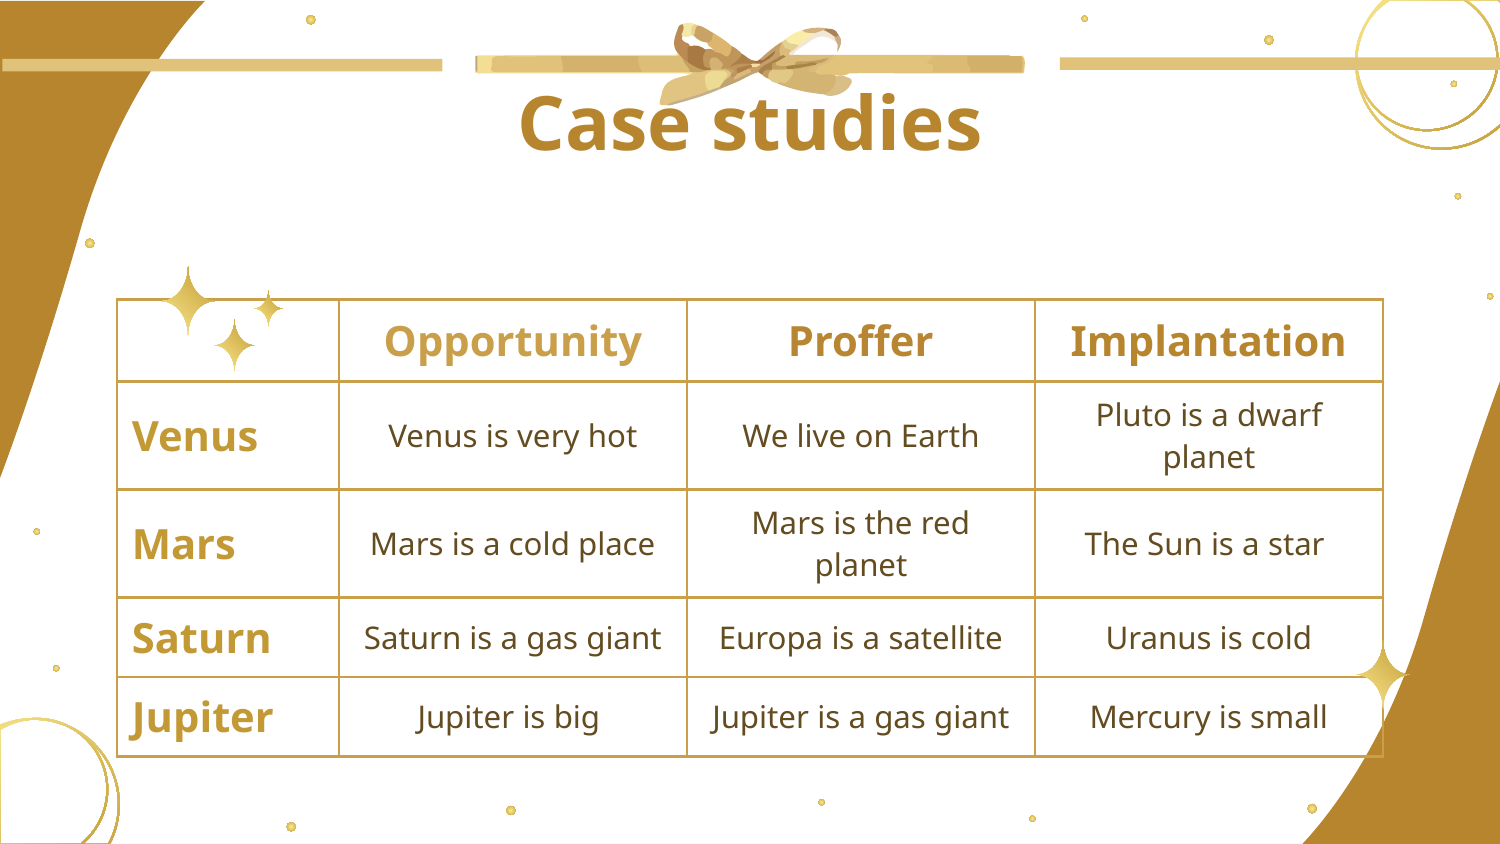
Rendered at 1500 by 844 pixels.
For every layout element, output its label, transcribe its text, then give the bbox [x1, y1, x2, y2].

table_cell Mars [118, 491, 338, 596]
text_box [161, 266, 215, 336]
table_cell Mars is a cold place [340, 491, 686, 596]
table_header Implantation [1036, 301, 1382, 380]
table_cell Europa is a satellite [688, 599, 1034, 676]
table_cell Mars is the red planet [688, 491, 1034, 596]
text_box [214, 319, 255, 372]
title Case studies [116, 60, 1383, 155]
table_header [118, 301, 338, 380]
text_box [254, 290, 283, 327]
table_cell Saturn [118, 599, 338, 676]
text_box [1356, 640, 1410, 710]
table_header Opportunity [340, 301, 686, 380]
table_cell Jupiter is a gas giant [688, 678, 1034, 755]
table_cell We live on Earth [688, 383, 1034, 488]
table_header Proffer [688, 301, 1034, 380]
table_cell Venus [118, 383, 338, 488]
table_cell Mercury is small [1036, 678, 1382, 755]
table_cell Venus is very hot [340, 383, 686, 488]
table_cell Jupiter is big [340, 678, 686, 755]
table_cell Jupiter [118, 678, 338, 755]
table_cell Saturn is a gas giant [340, 599, 686, 676]
table_cell Uranus is cold [1036, 599, 1382, 676]
table_cell The Sun is a star [1036, 491, 1382, 596]
table_cell Pluto is a dwarf planet [1036, 383, 1382, 488]
